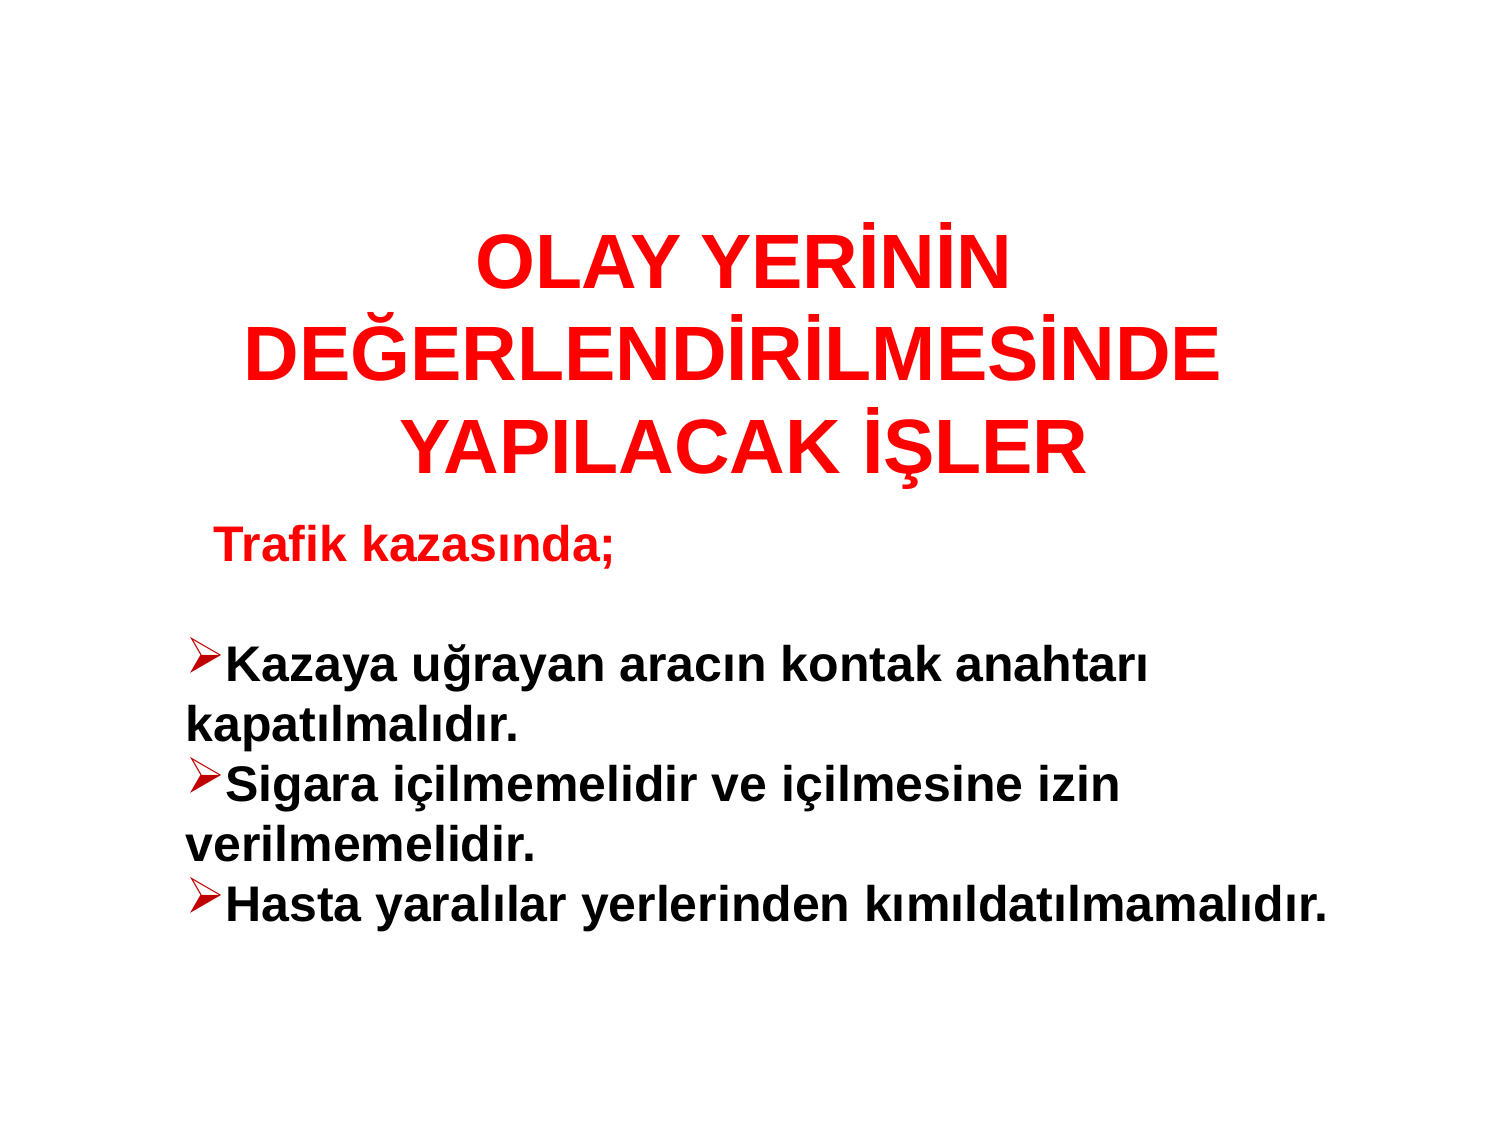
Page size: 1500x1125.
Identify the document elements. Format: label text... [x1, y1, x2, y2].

text_box OLAY YERİNİN DEĞERLENDİRİLMESİNDE YAPILACAK İŞLER [123, 231, 1365, 468]
text_box Trafik kazasında; Kazaya uğrayan aracın kontak anahtarı kapatılmalıdır. Sigara içilmemelidir ve içilmesine izin verilmemelidir. Hasta yaralılar yerlerinden kımıldatılmamalıdır. [171, 444, 1388, 940]
